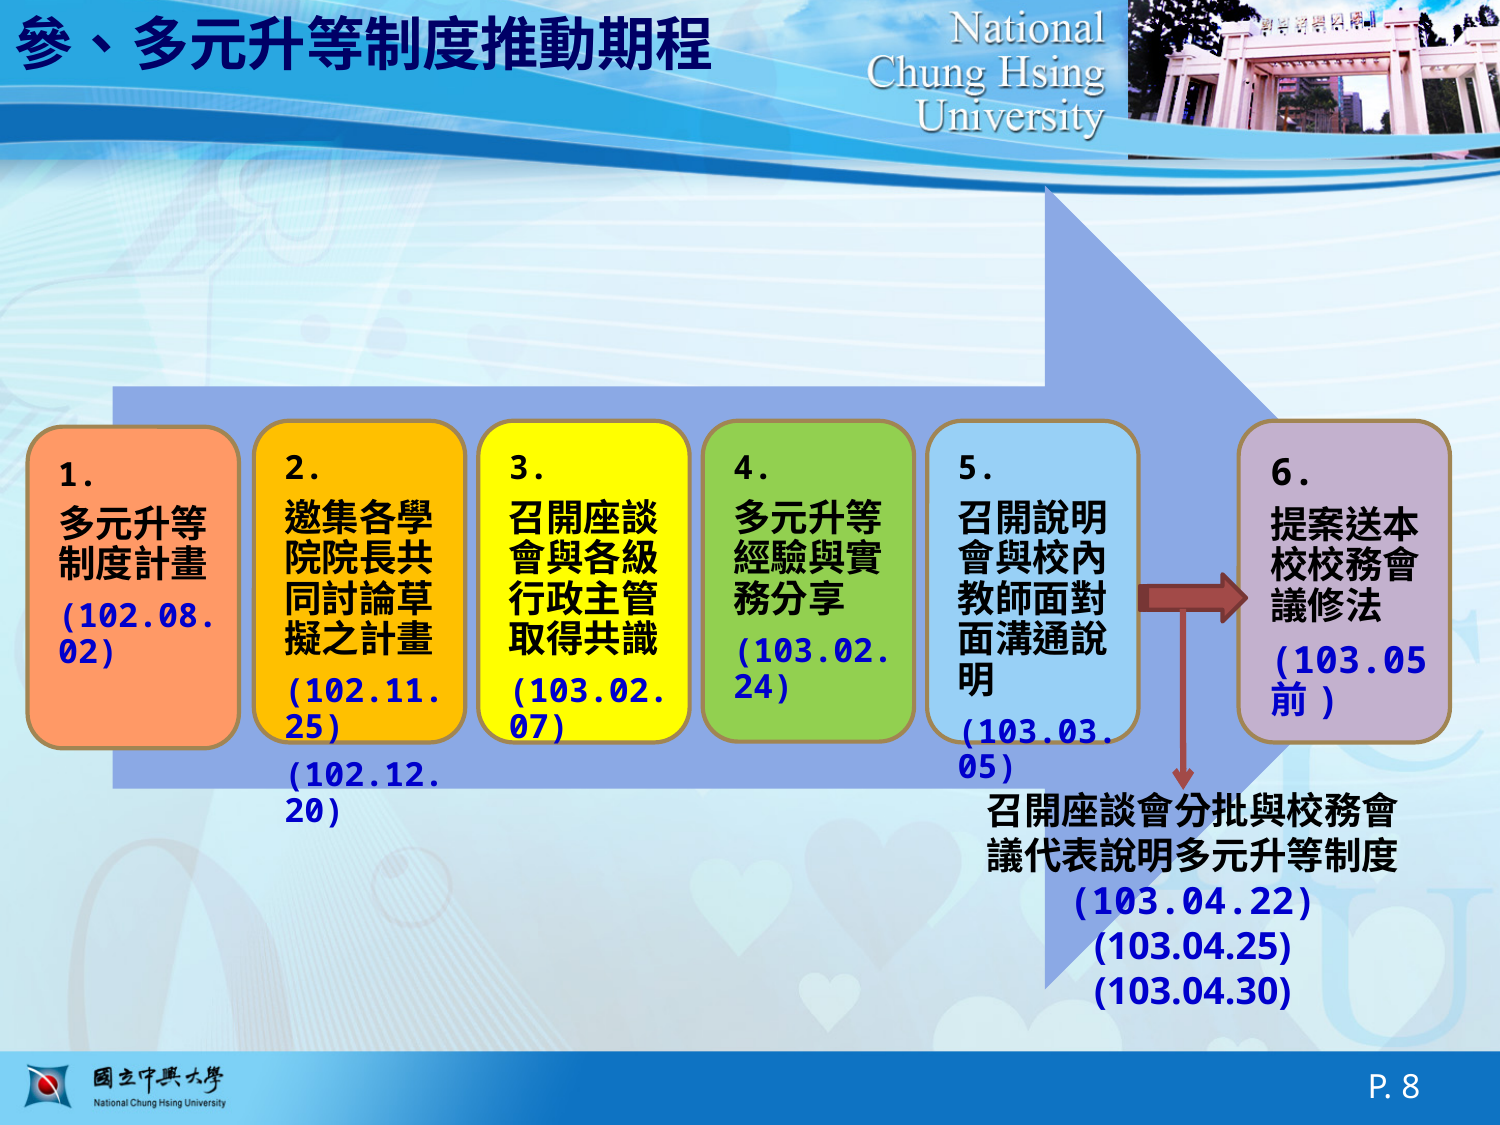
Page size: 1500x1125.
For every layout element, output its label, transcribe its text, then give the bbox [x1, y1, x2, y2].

text_box 參、多元升等制度推動期程 [0, 0, 821, 79]
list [26, 185, 1451, 990]
picture [0, 0, 1500, 1125]
